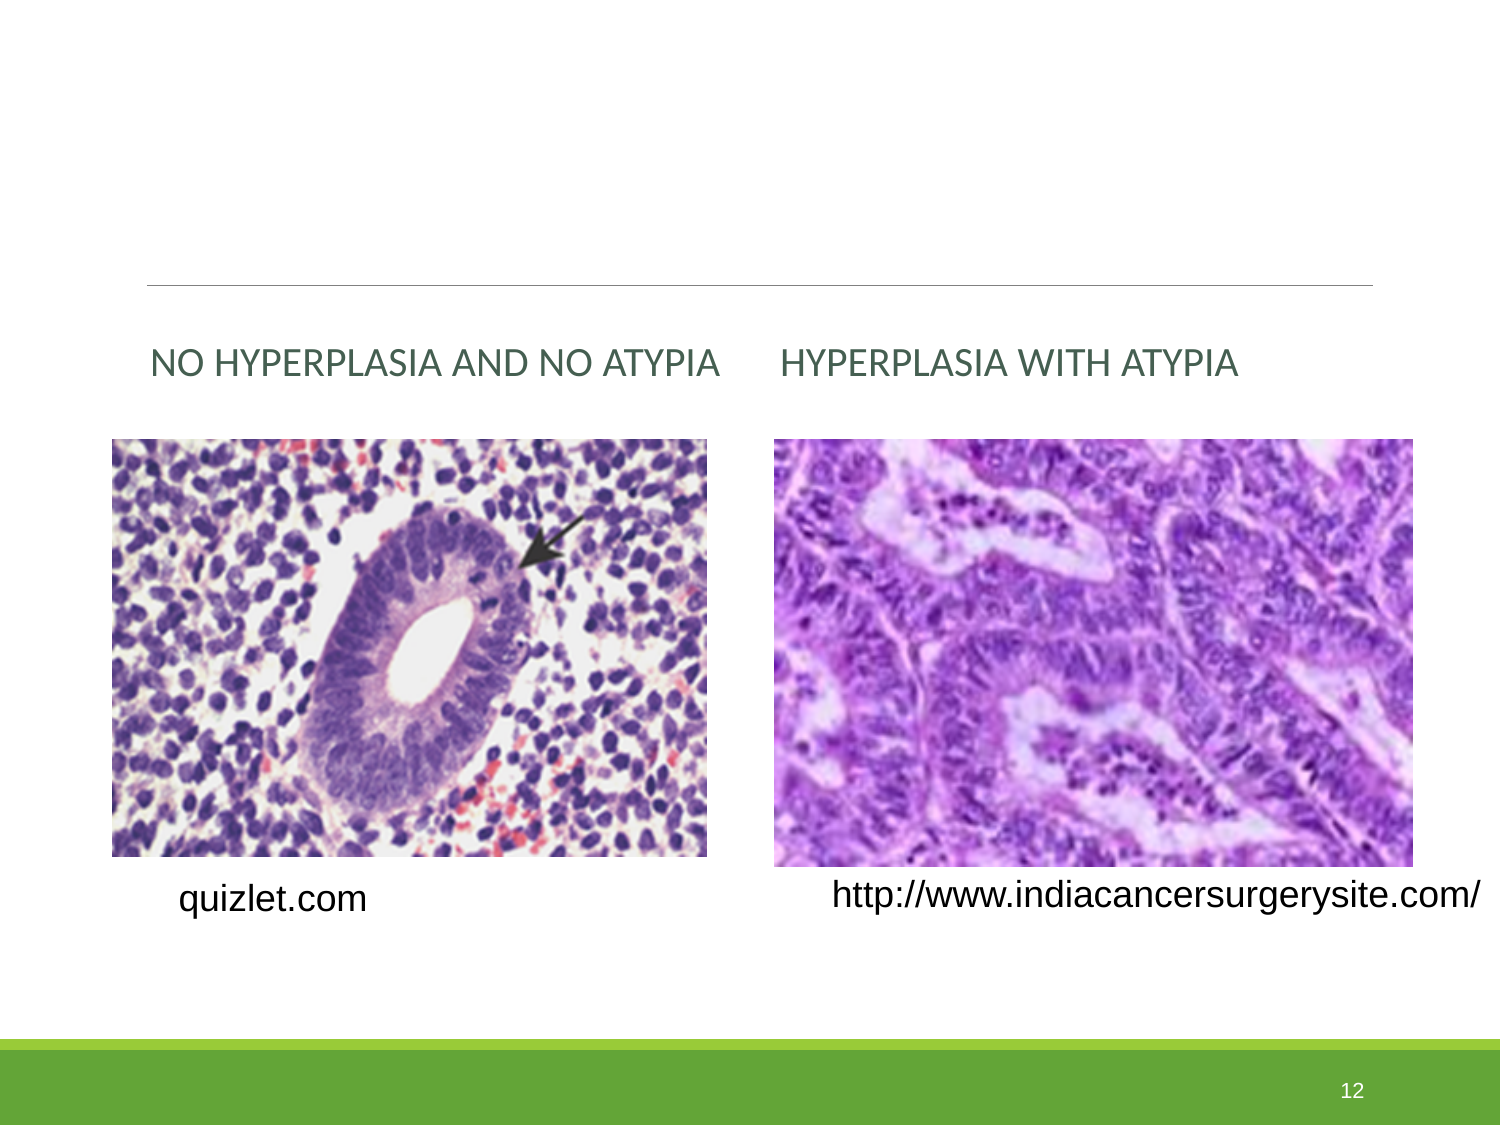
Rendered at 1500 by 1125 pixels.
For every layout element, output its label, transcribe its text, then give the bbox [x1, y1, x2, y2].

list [111, 438, 708, 858]
text_box quizlet.com [163, 866, 383, 926]
list Hyperplasia with atypia [765, 302, 1373, 424]
slide_number 12 [1218, 1059, 1380, 1120]
list No hyperplasia and no atypia [135, 302, 743, 424]
text_box http://www.indiacancersurgerysite.com/ [817, 862, 1497, 923]
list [774, 438, 1413, 867]
